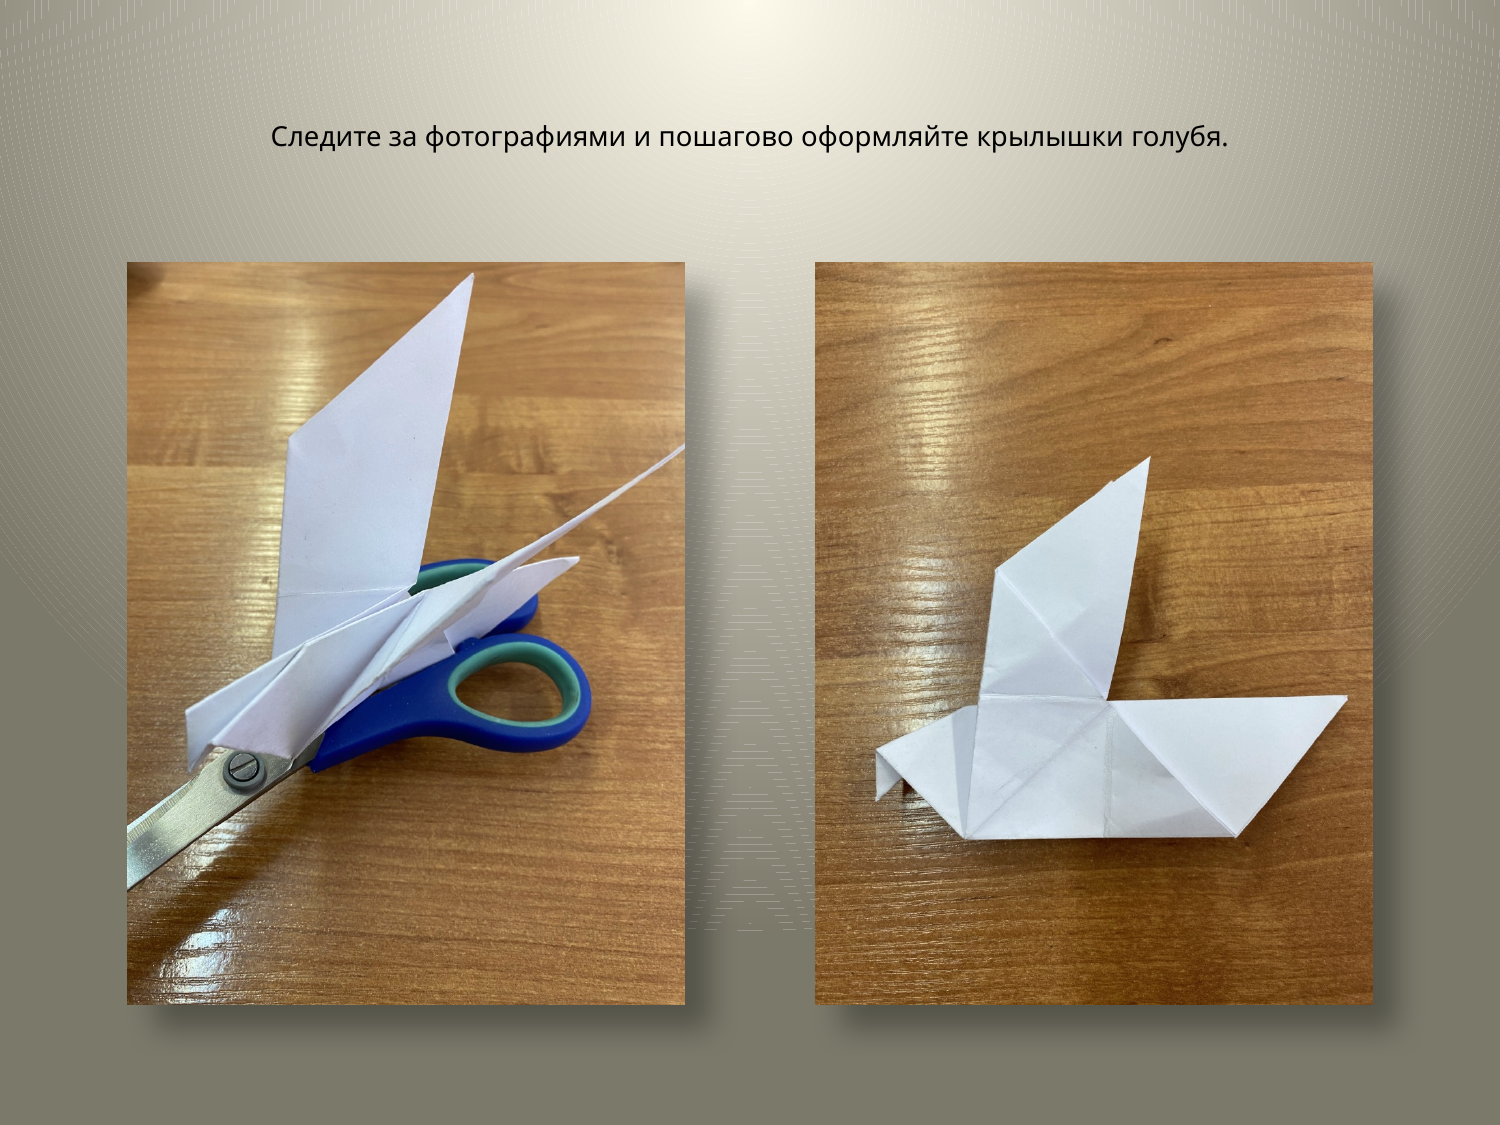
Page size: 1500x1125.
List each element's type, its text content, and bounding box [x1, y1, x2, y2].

picture [815, 262, 1373, 1005]
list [129, 264, 685, 1005]
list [817, 264, 1372, 1005]
picture [127, 262, 685, 1005]
title Следите за фотографиями и пошагово оформляйте крылышки голубя. [75, 45, 1425, 233]
